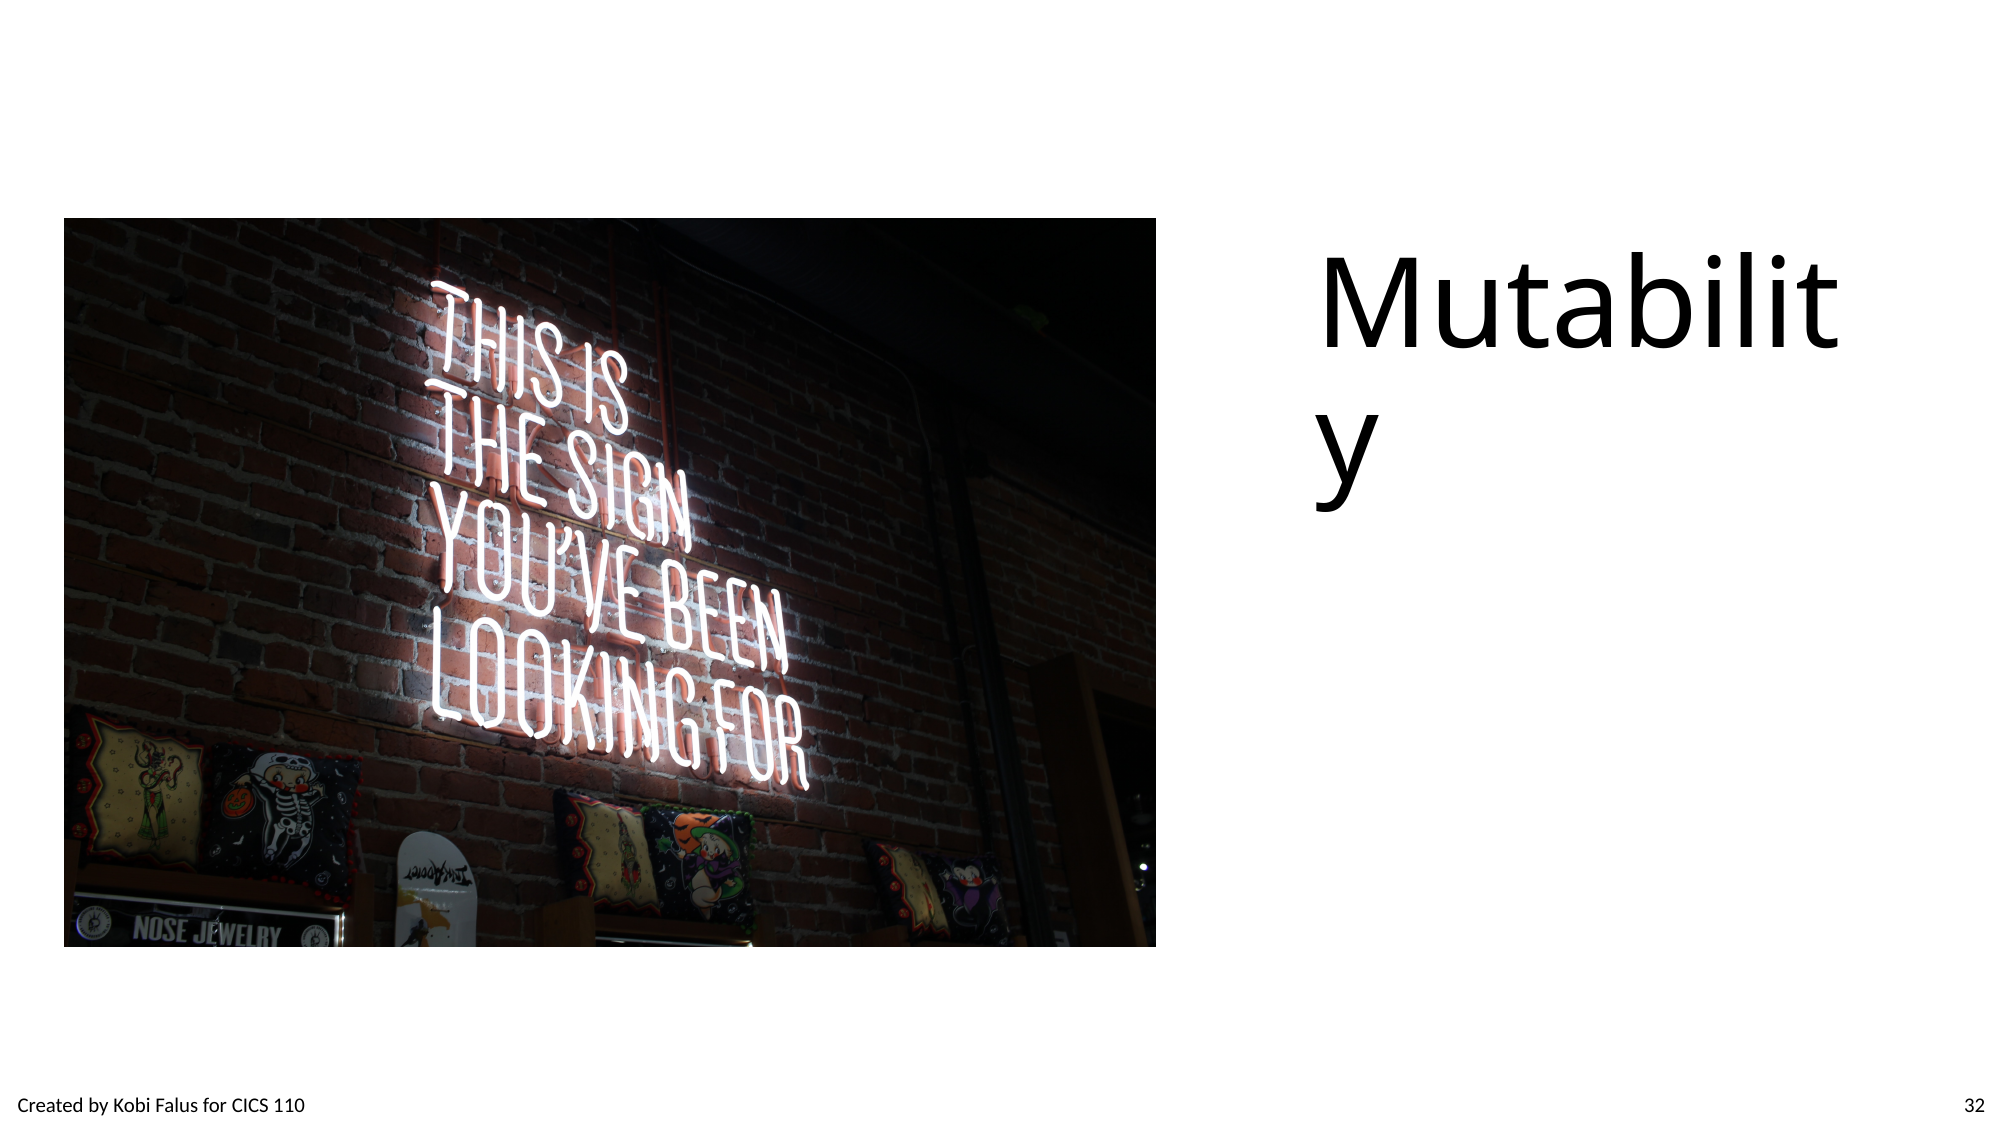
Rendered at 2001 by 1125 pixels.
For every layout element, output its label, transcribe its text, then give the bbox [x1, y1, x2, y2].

title Mutability [1300, 218, 1884, 518]
picture [64, 218, 1156, 947]
